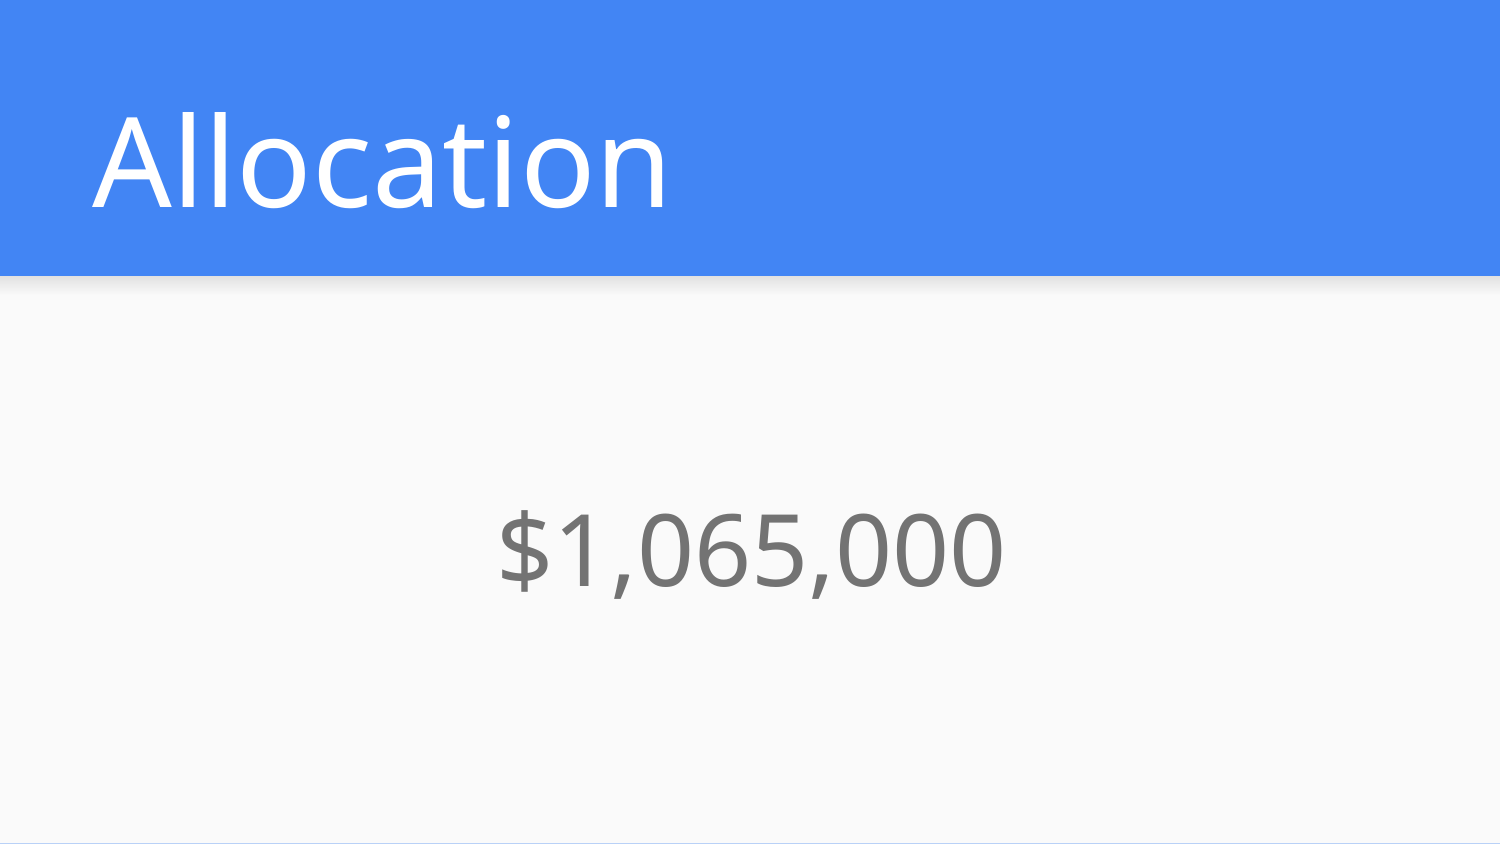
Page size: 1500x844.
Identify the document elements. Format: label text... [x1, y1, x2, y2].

list $1,065,000 [77, 314, 1427, 760]
title Allocation [77, 71, 1427, 248]
